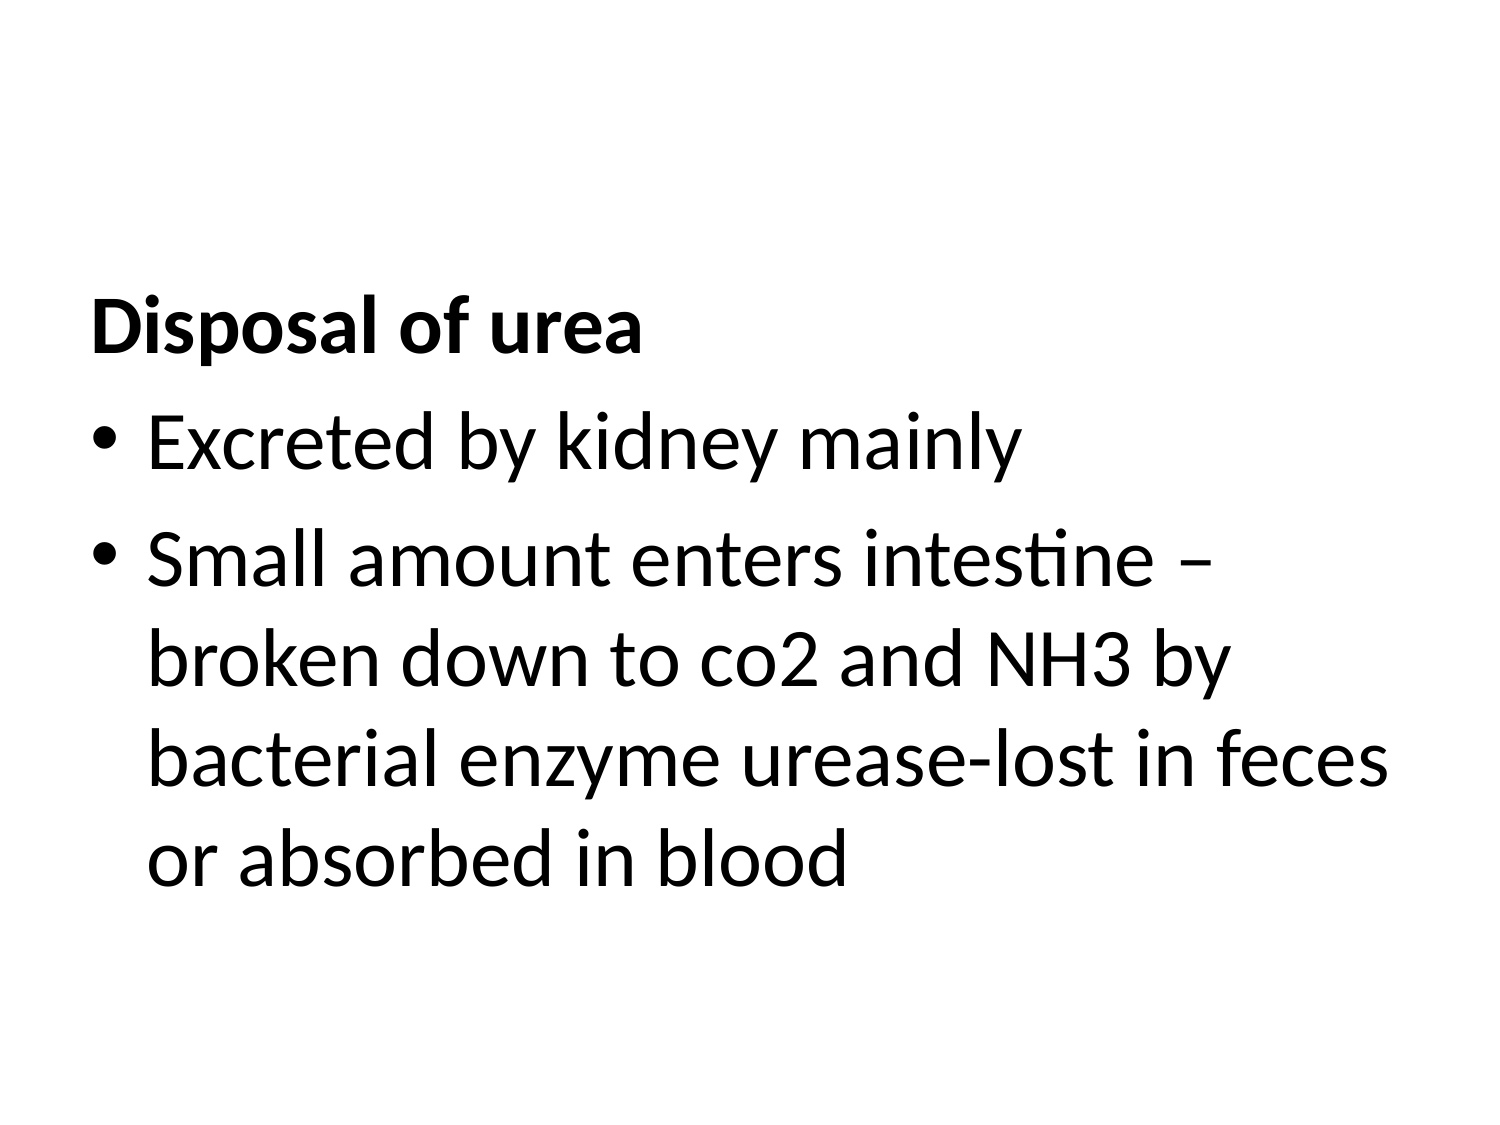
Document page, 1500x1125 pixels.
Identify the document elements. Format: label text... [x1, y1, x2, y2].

list Disposal of urea Excreted by kidney mainly Small amount enters intestine –broken down to co2 and NH3 by bacterial enzyme urease-lost in feces or absorbed in blood [75, 262, 1425, 1005]
